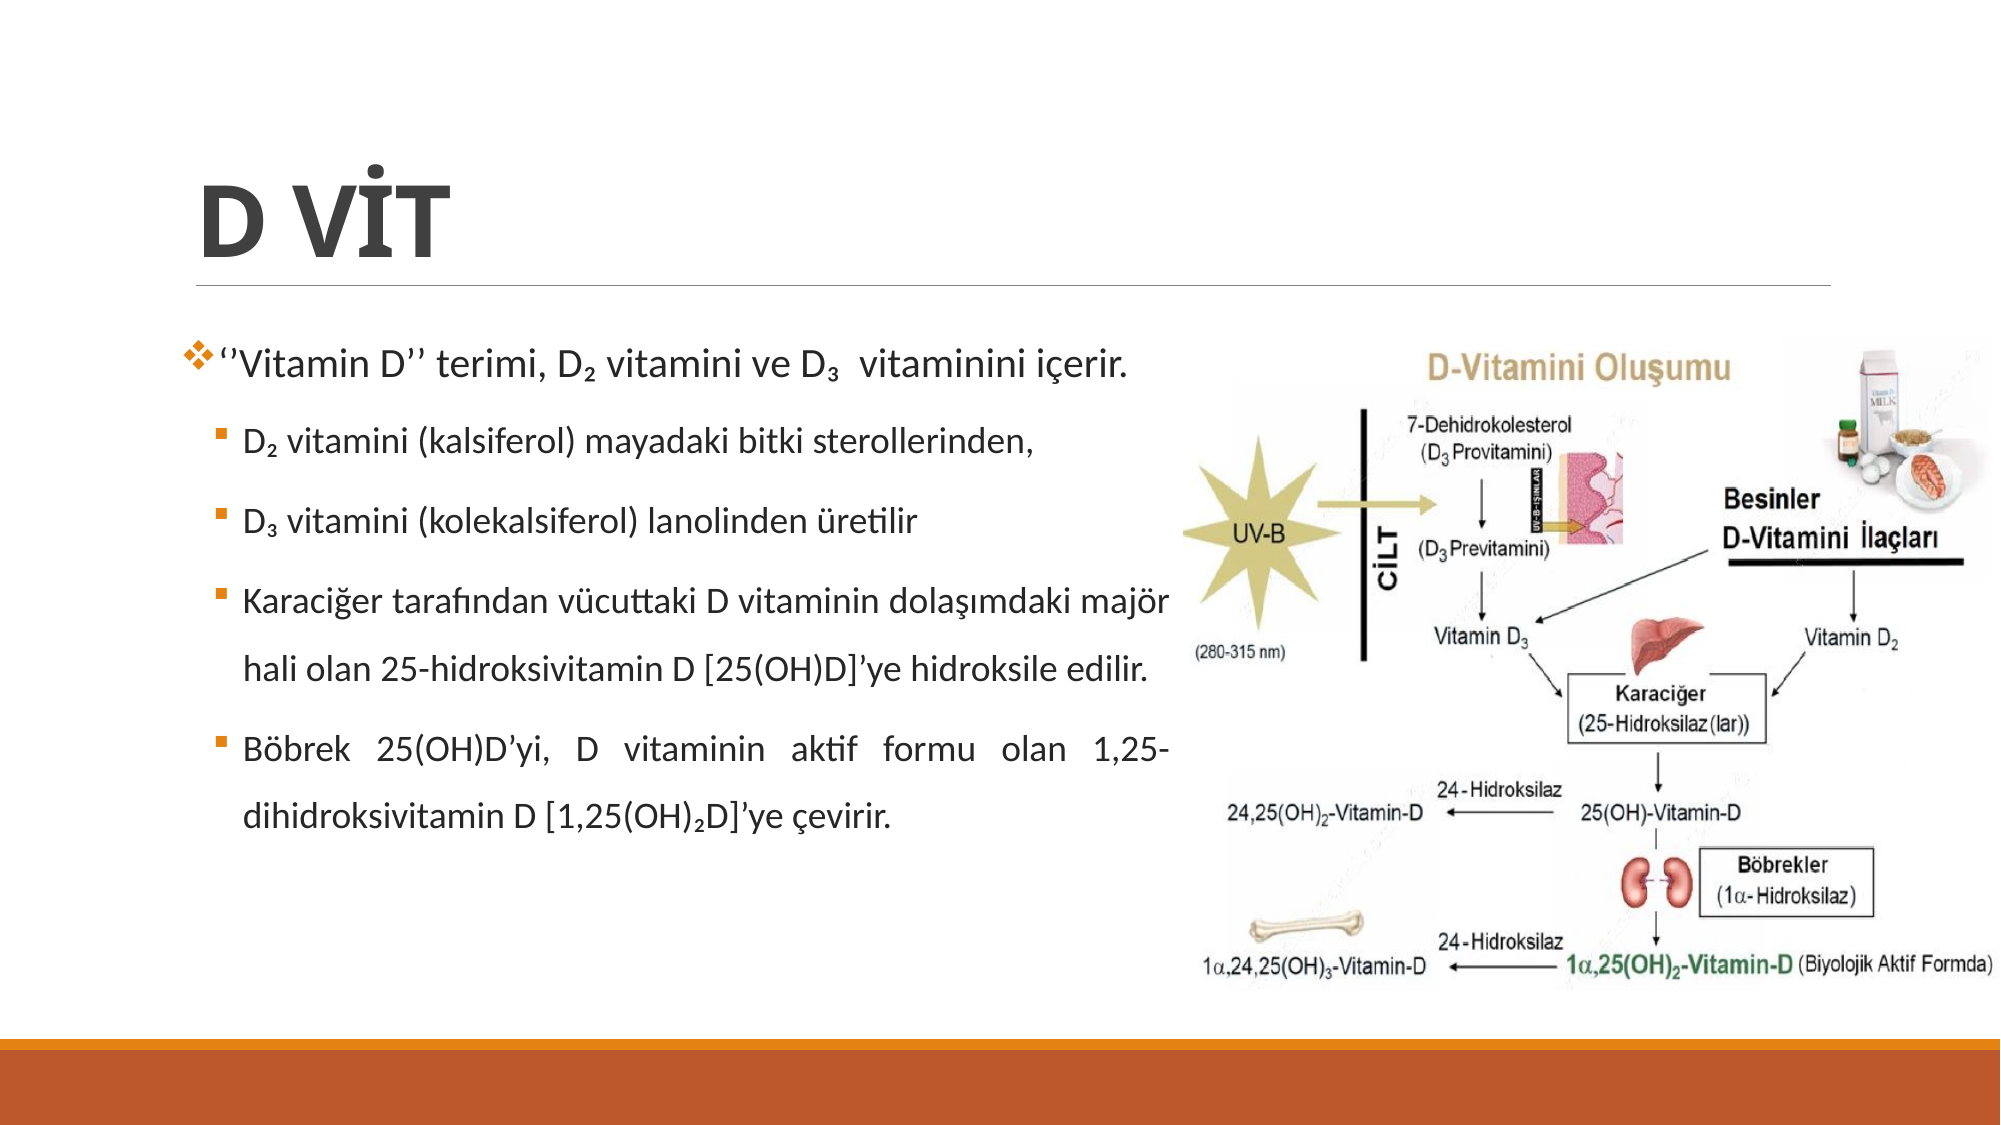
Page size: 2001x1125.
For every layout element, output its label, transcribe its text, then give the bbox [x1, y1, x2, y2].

title D VİT [180, 47, 1830, 285]
list ‘’Vitamin D’’ terimi, D₂ vitamini ve D₃ vitaminini içerir. D₂ vitamini (kalsiferol) mayadaki bitki sterollerinden, D₃ vitamini (kolekalsiferol) lanolinden üretilir Karaciğer tarafından vücuttaki D vitaminin dolaşımdaki majör hali olan 25-hidroksivitamin D [25(OH)D]’ye hidroksile edilir. Böbrek 25(OH)D’yi, D vitaminin aktif formu olan 1,25-dihidroksivitamin D [1,25(OH)₂D]’ye çevirir. [180, 302, 1171, 1029]
picture [1183, 320, 2000, 991]
